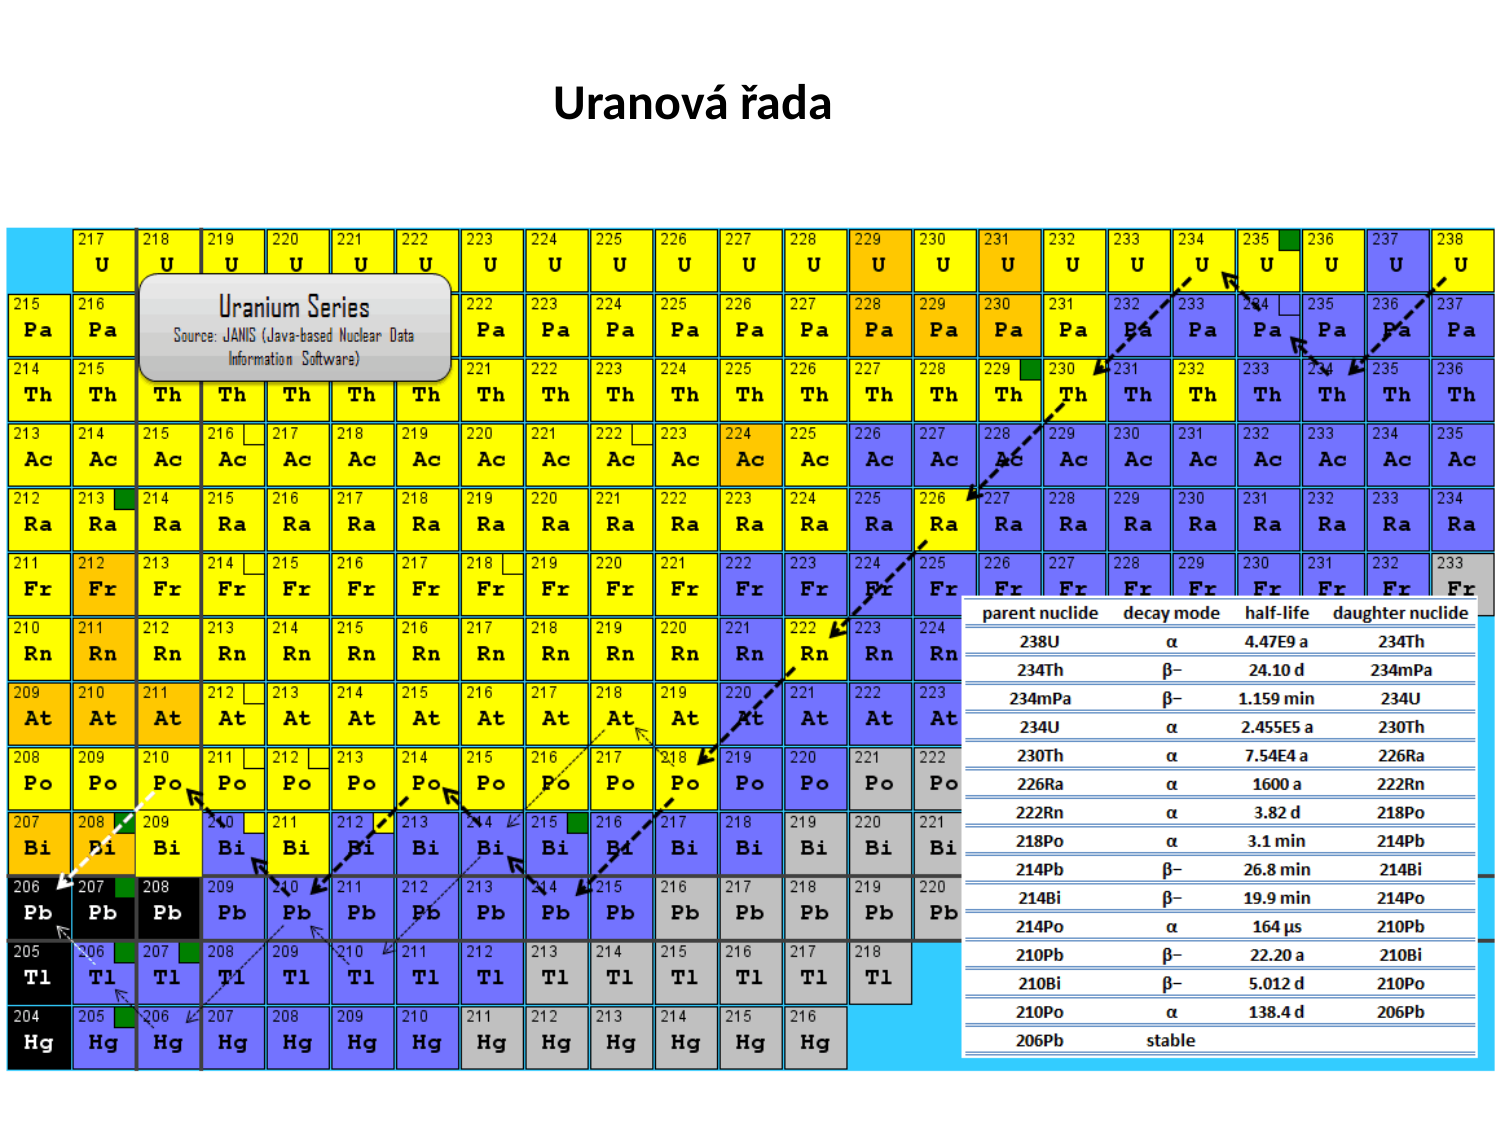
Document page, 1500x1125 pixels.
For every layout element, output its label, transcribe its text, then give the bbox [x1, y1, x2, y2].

text_box Uranová řada [538, 62, 849, 138]
picture [4, 224, 1500, 1076]
